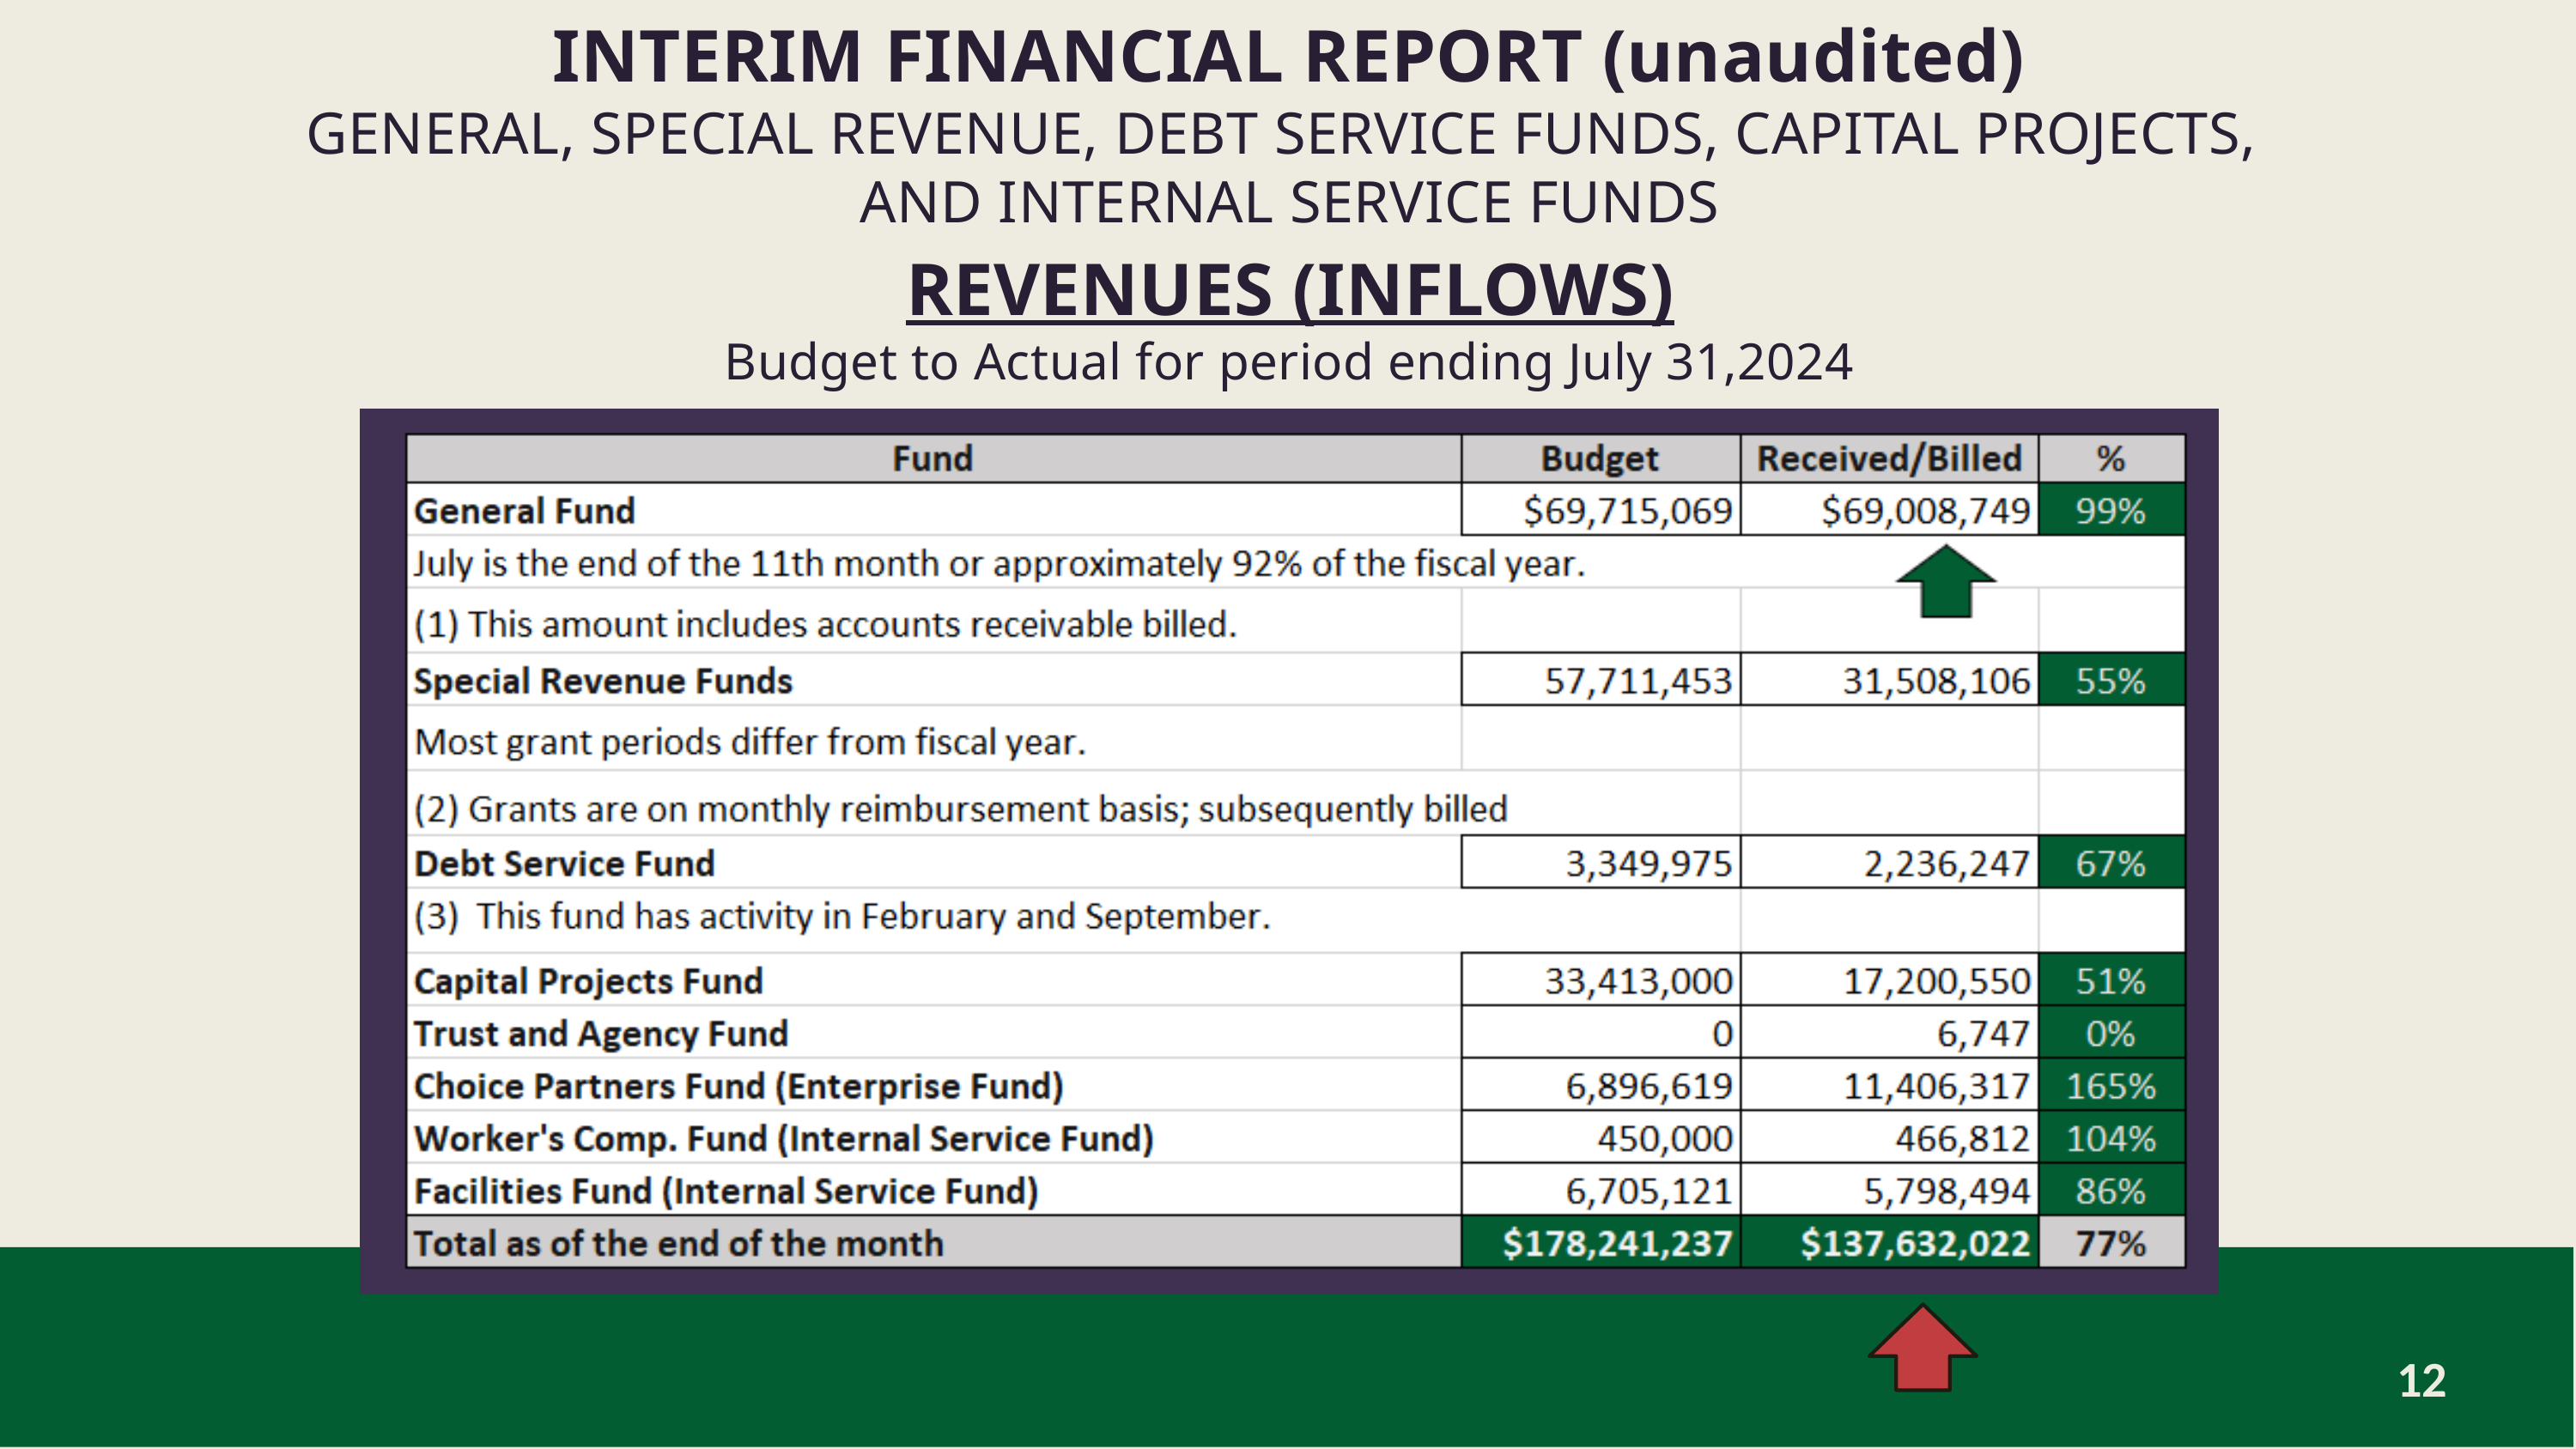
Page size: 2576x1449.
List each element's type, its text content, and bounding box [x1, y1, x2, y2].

picture [360, 409, 2219, 1294]
text_box [0, 1246, 2573, 1447]
text_box INTERIM FINANCIAL REPORT (unaudited) GENERAL, SPECIAL REVENUE, DEBT SERVICE FUNDS, CAPITAL PROJECTS, AND INTERNAL SERVICE FUNDS REVENUES (INFLOWS) Budget to Actual for period ending July 31,2024 [89, 0, 2489, 390]
text_box [1868, 1304, 1979, 1392]
slide_number 12 [2393, 1347, 2447, 1409]
